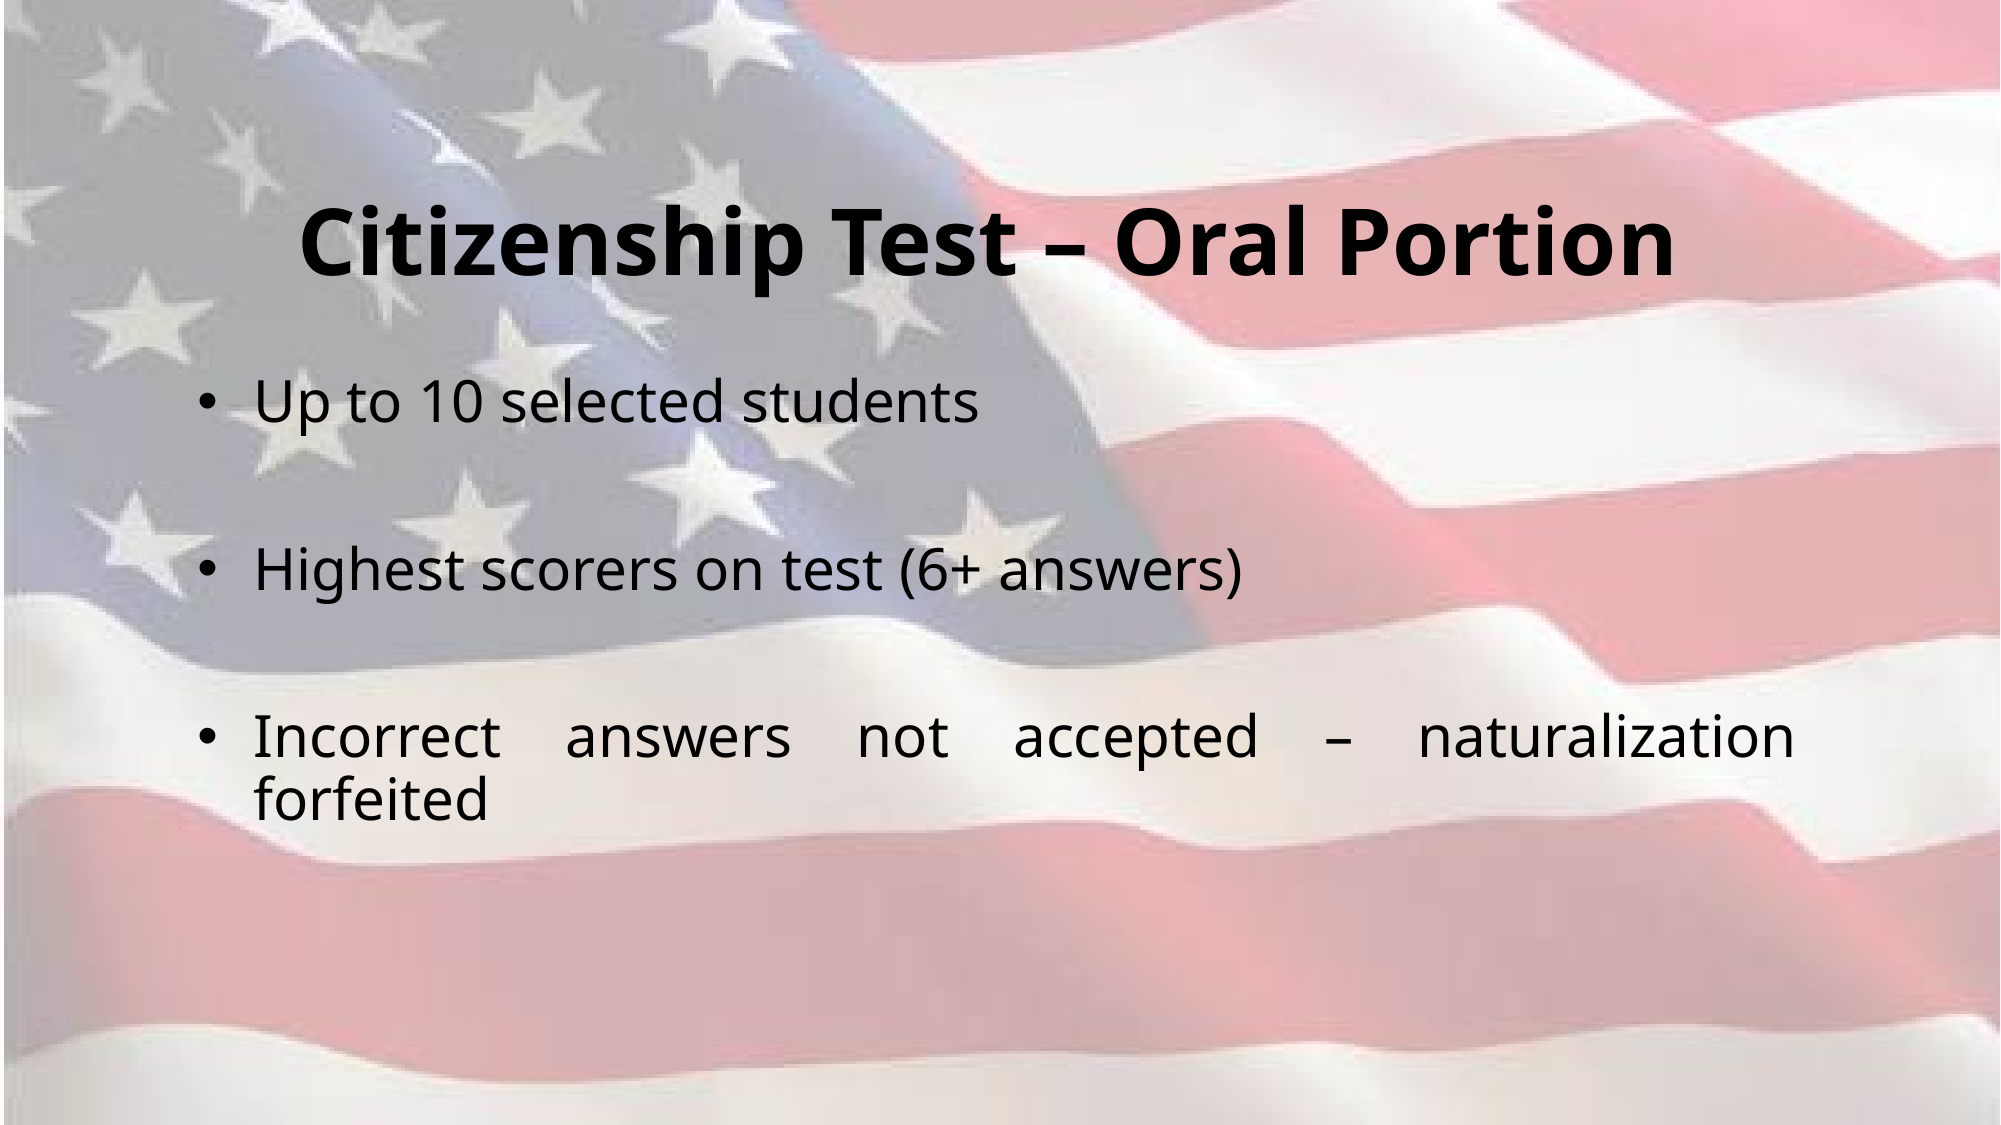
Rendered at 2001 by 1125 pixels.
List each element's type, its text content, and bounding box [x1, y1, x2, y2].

subtitle Up to 10 selected students Highest scorers on test (6+ answers) Incorrect answers not accepted – naturalization forfeited [182, 364, 1812, 1053]
picture [0, 0, 2001, 1125]
title Citizenship Test – Oral Portion [194, 137, 1783, 303]
